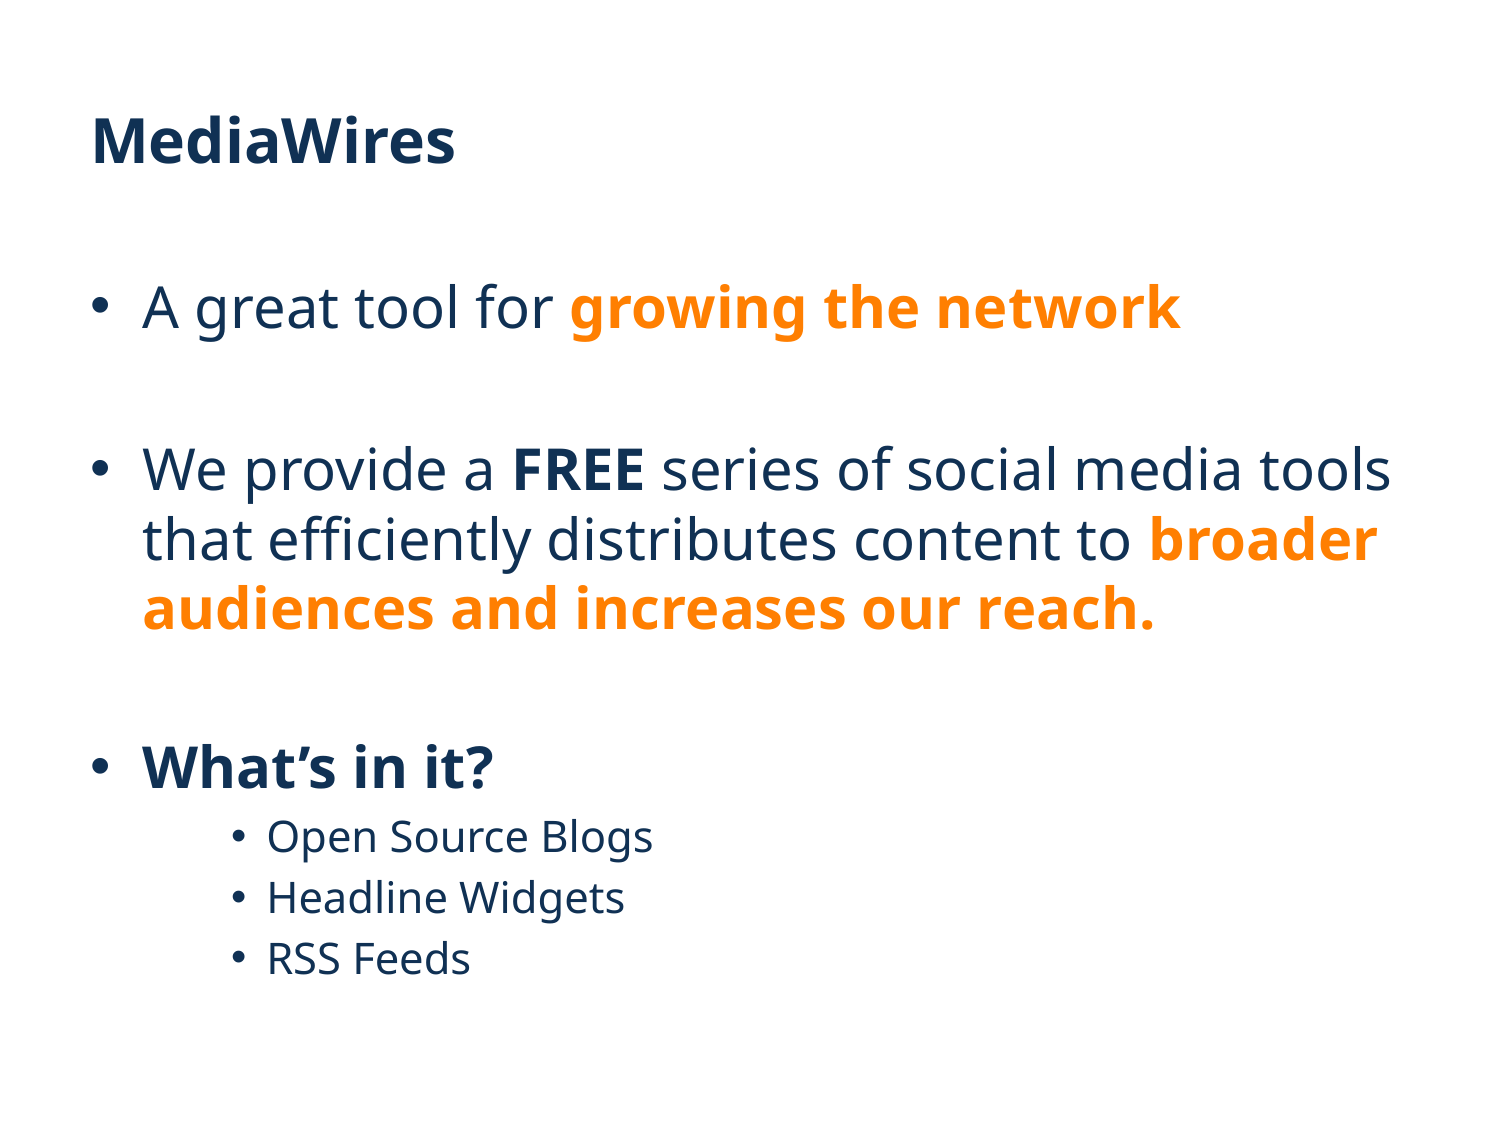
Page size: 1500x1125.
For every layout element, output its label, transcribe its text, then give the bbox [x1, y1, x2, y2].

list A great tool for growing the network We provide a FREE series of social media tools that efficiently distributes content to broader audiences and increases our reach. What’s in it? Open Source Blogs Headline Widgets RSS Feeds [75, 262, 1425, 1005]
title MediaWires [75, 45, 1425, 233]
